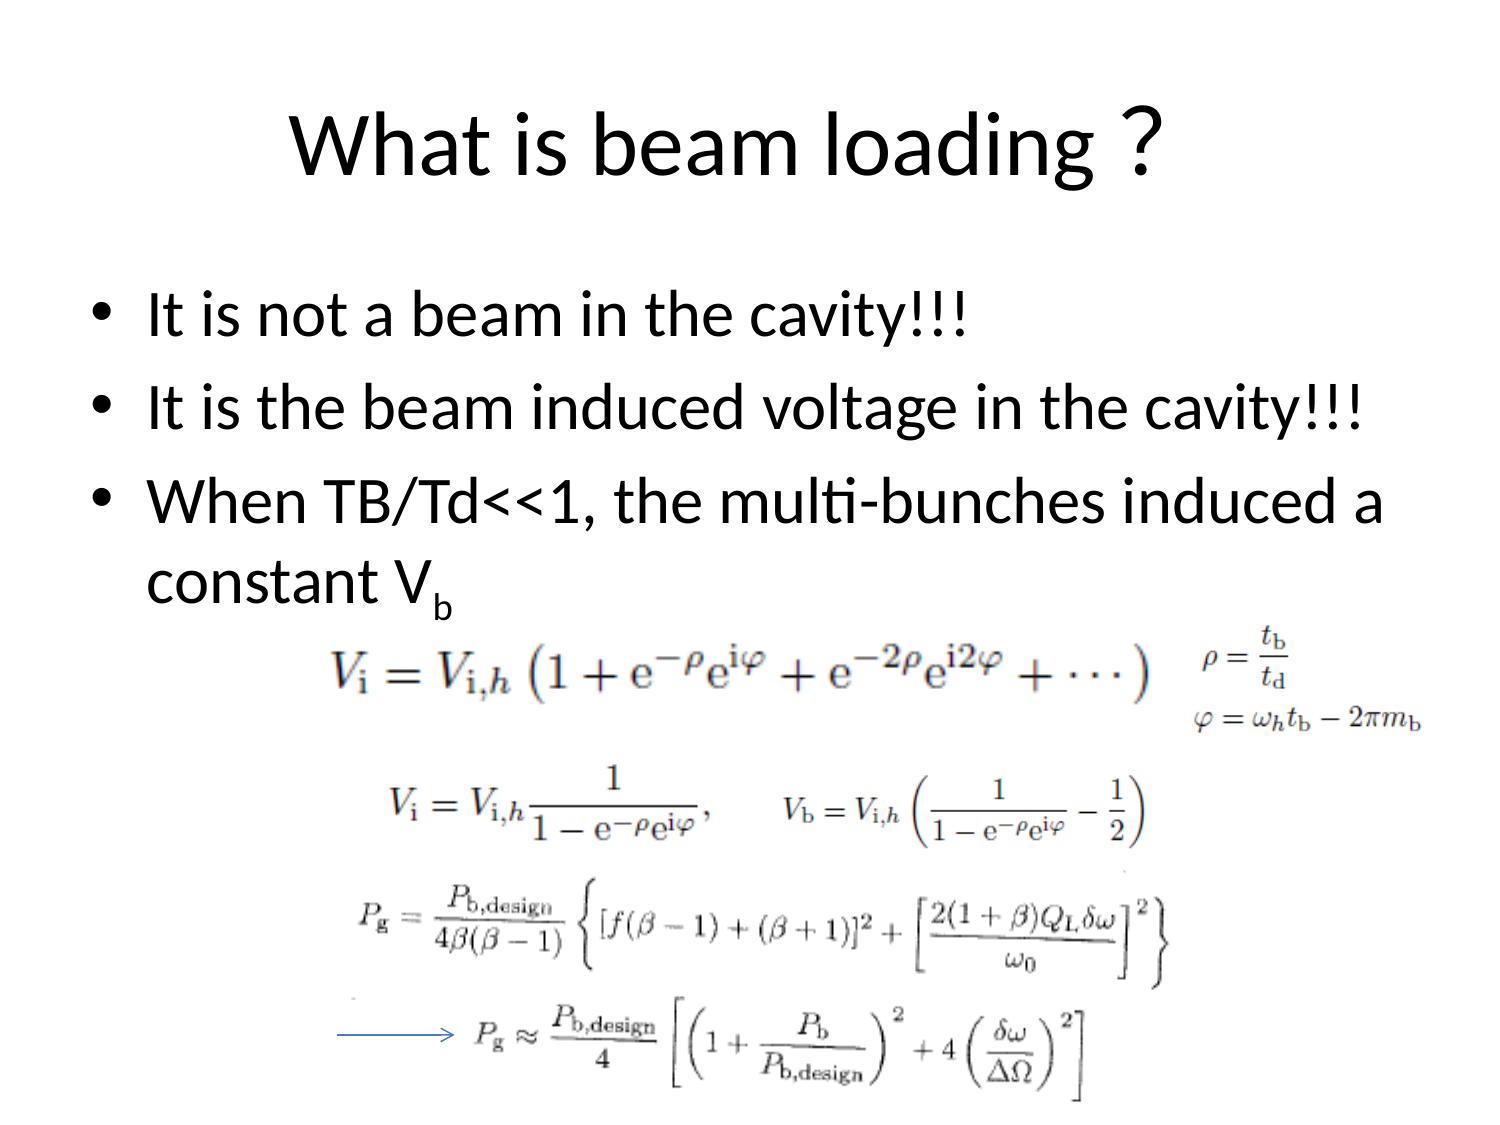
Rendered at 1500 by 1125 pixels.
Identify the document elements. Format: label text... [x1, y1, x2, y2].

picture [344, 762, 1176, 1107]
title What is beam loading？ [75, 45, 1425, 233]
picture [300, 621, 1172, 724]
list It is not a beam in the cavity!!! It is the beam induced voltage in the cavity!!! When TB/Td<<1, the multi-bunches induced a constant Vb [75, 262, 1425, 1005]
picture [1186, 621, 1428, 748]
